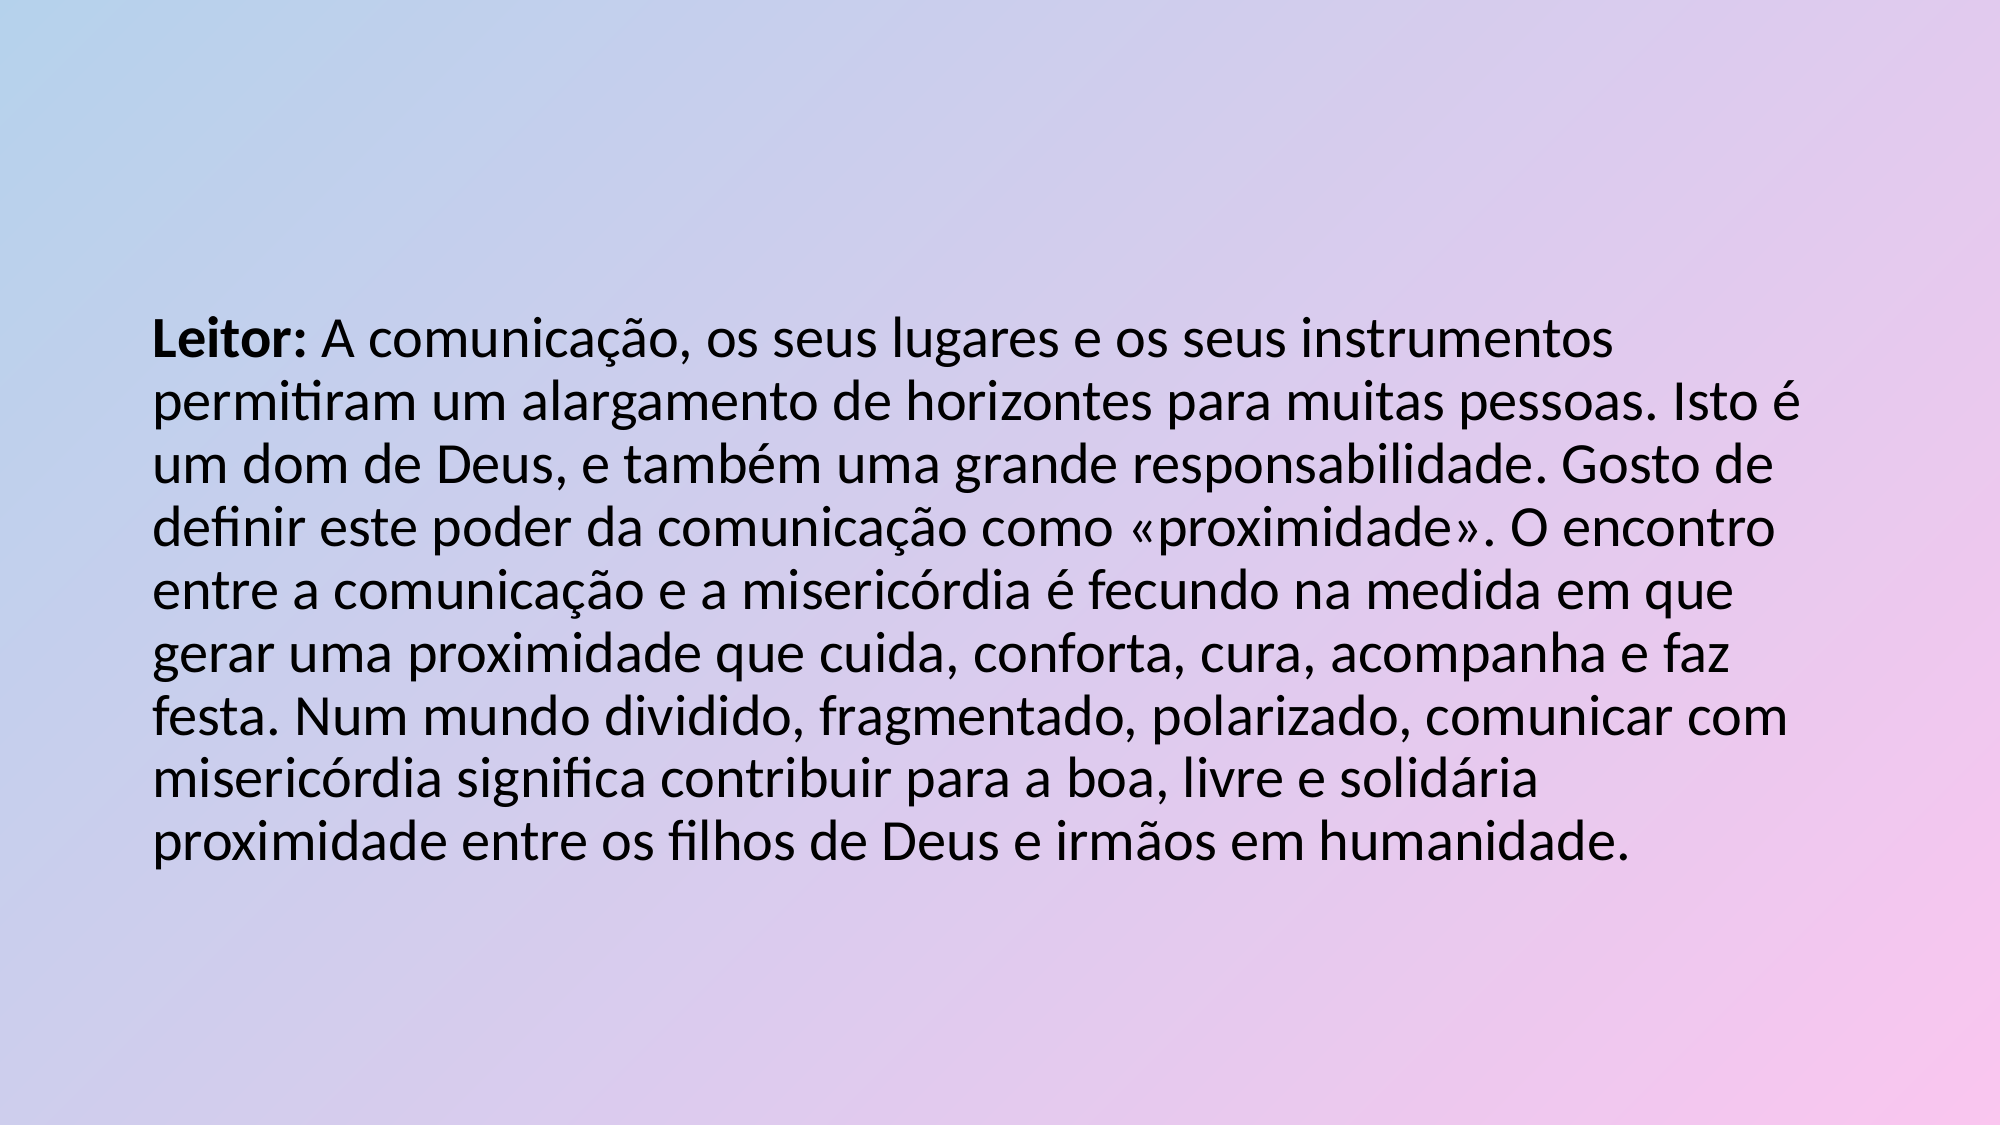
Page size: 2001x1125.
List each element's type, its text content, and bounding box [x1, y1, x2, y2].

list Leitor: A comunicação, os seus lugares e os seus instrumentos permitiram um alargamento de horizontes para muitas pessoas. Isto é um dom de Deus, e também uma grande responsabilidade. Gosto de definir este poder da comunicação como «proximidade». O encontro entre a comunicação e a misericórdia é fecundo na medida em que gerar uma proximidade que cuida, conforta, cura, acompanha e faz festa. Num mundo dividido, fragmentado, polarizado, comunicar com misericórdia significa contribuir para a boa, livre e solidária proximidade entre os filhos de Deus e irmãos em humanidade. [137, 299, 1863, 1014]
